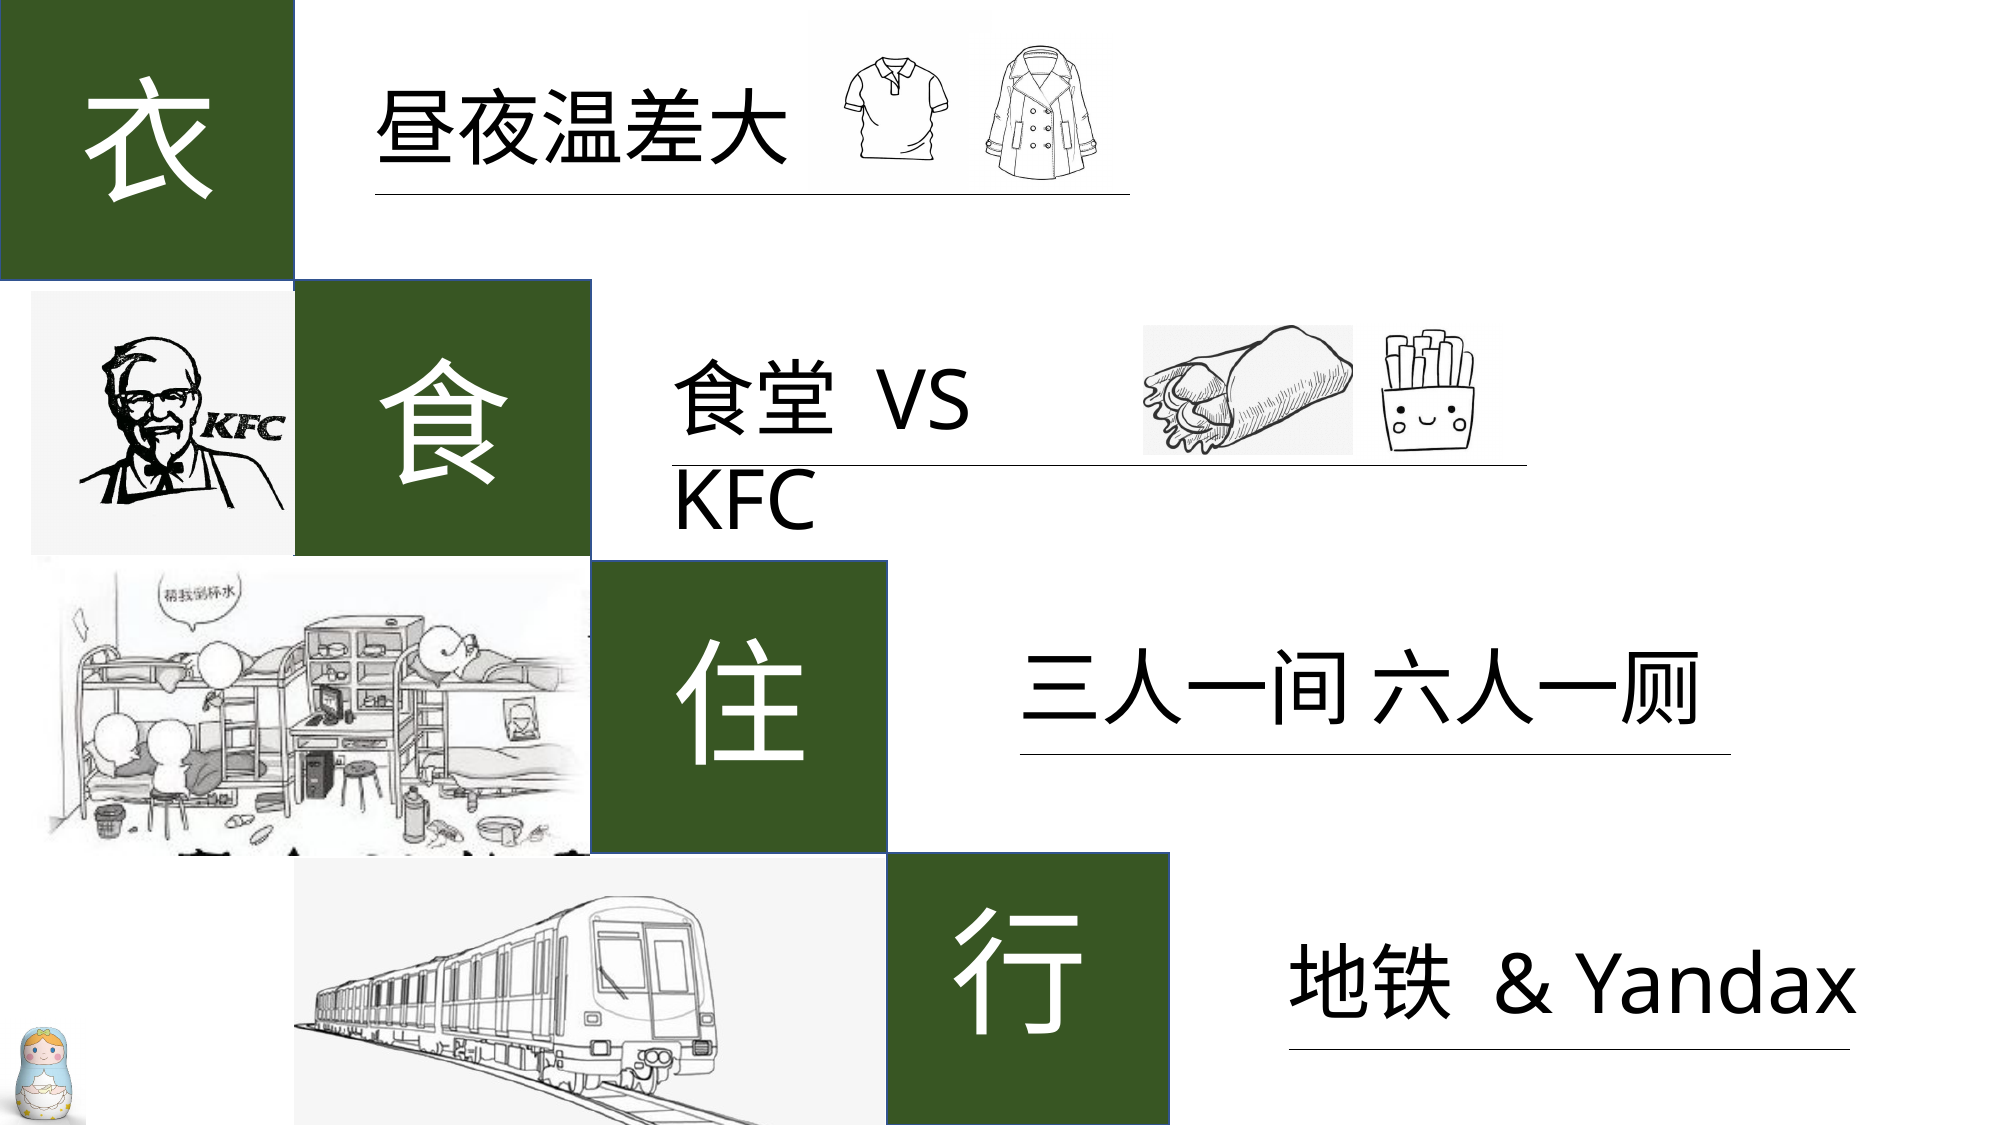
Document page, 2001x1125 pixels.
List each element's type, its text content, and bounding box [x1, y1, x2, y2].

picture [294, 858, 885, 1125]
text_box [293, 279, 592, 560]
text_box 行 [935, 873, 1125, 1086]
picture [808, 10, 1113, 193]
text_box [590, 560, 888, 854]
title 衣 [65, 41, 255, 254]
text_box [0, 0, 295, 281]
picture [1143, 323, 1503, 463]
picture [31, 291, 295, 555]
text_box [886, 852, 1170, 1125]
text_box 食堂 VS KFC [656, 338, 1144, 554]
text_box 食 [359, 323, 549, 536]
picture [31, 556, 590, 856]
text_box 住 [656, 604, 846, 817]
text_box 昼夜温差大 [359, 67, 808, 183]
picture [0, 1018, 86, 1125]
text_box 地铁 & Yandax [1272, 922, 1881, 1038]
text_box 三人一间 六人一厕 [1003, 627, 1812, 743]
